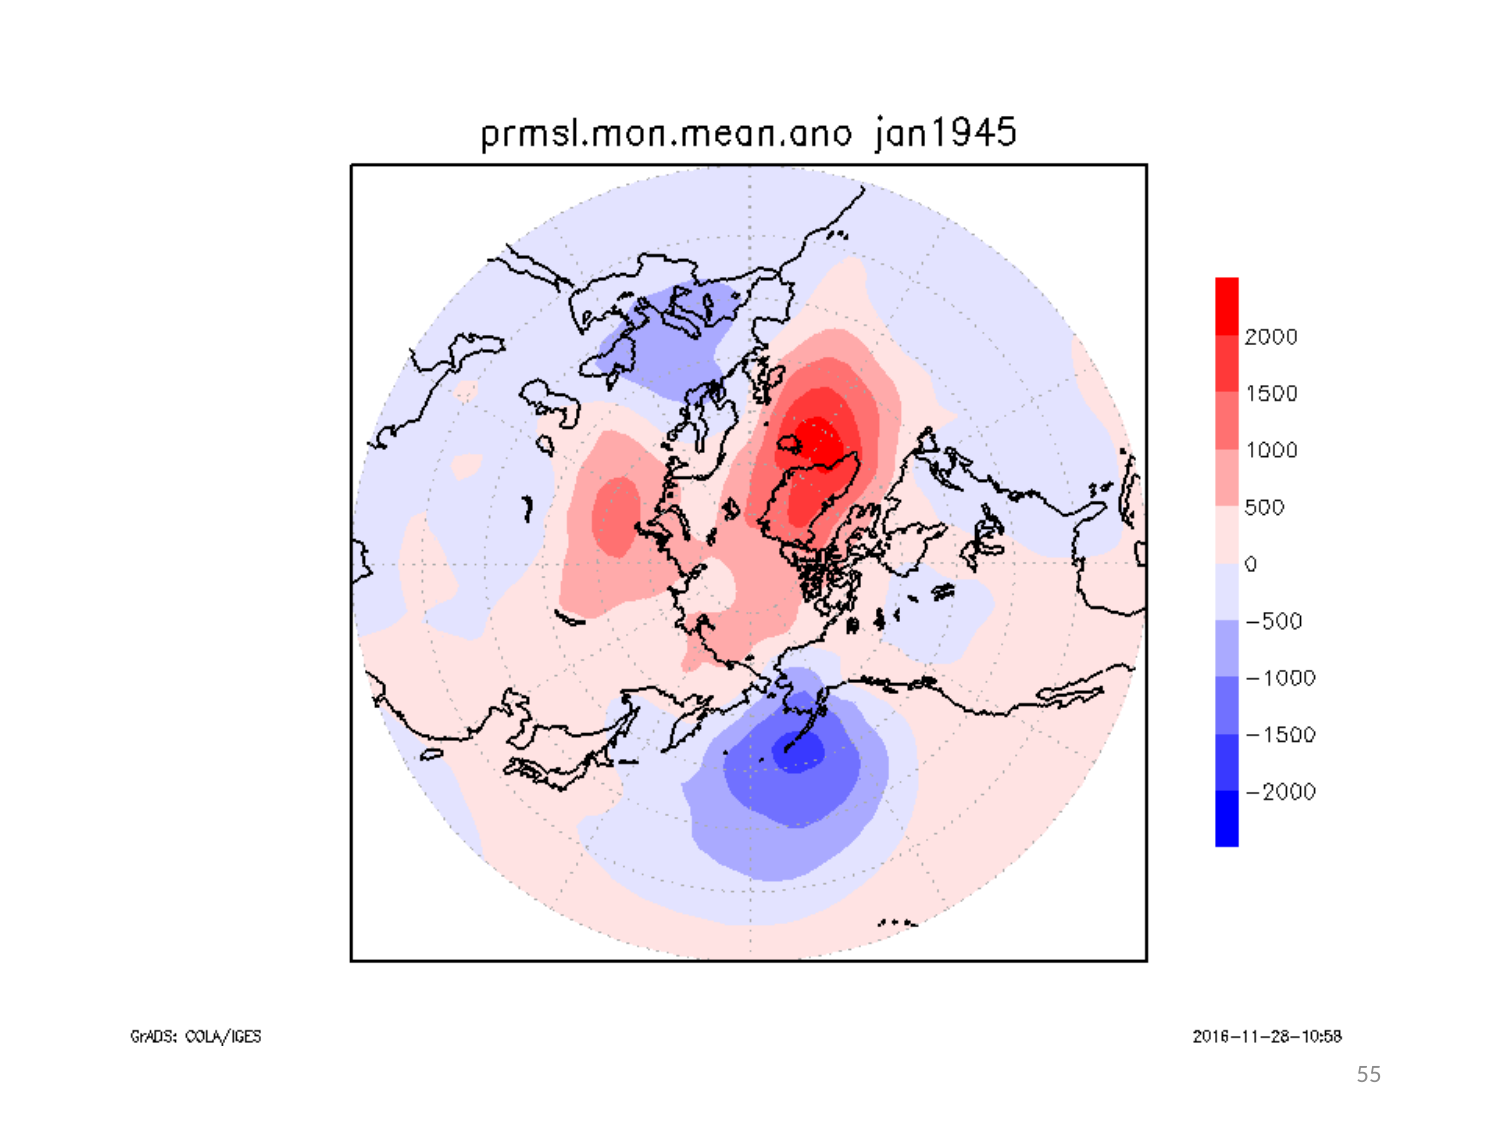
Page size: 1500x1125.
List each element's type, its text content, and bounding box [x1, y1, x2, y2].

picture [124, 79, 1376, 1046]
slide_number 55 [1059, 1042, 1397, 1103]
